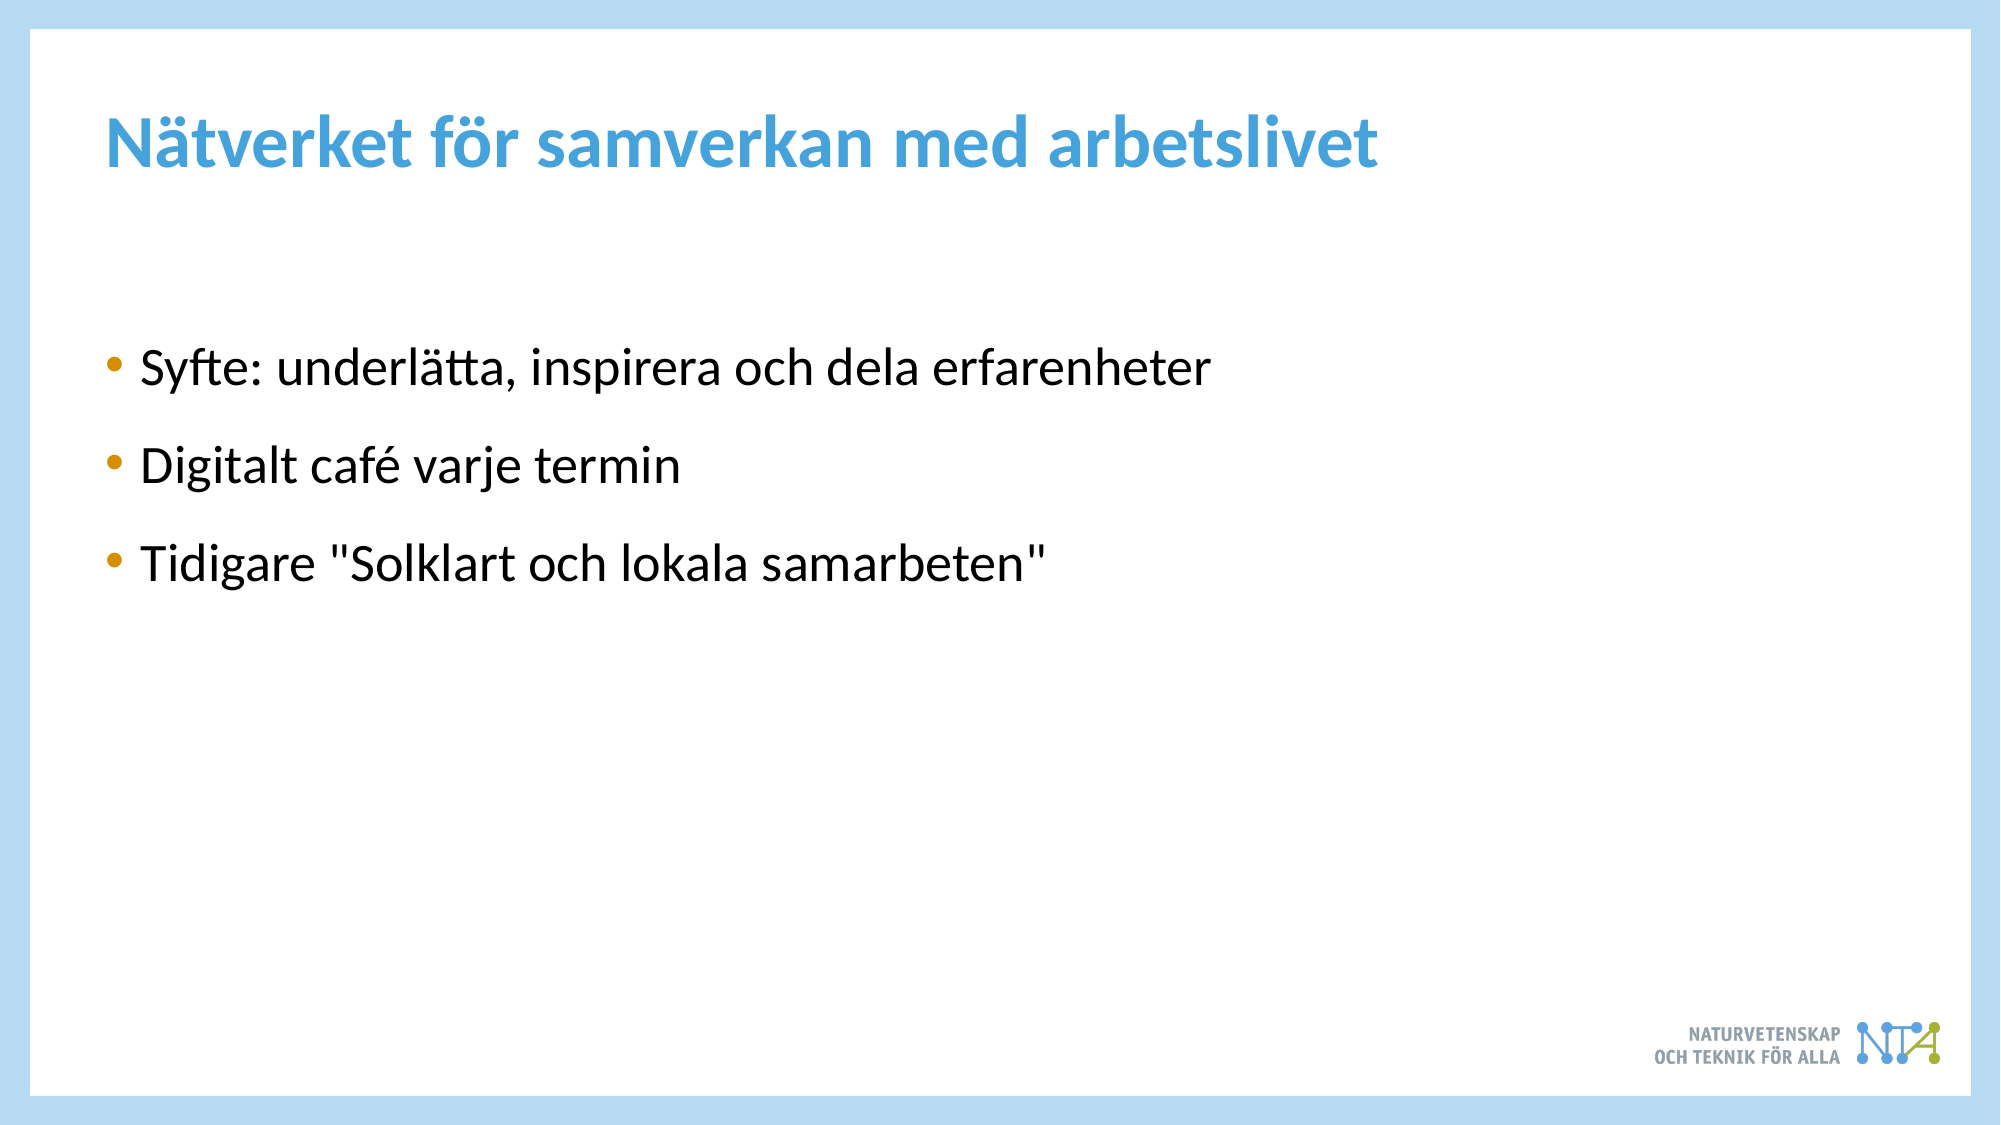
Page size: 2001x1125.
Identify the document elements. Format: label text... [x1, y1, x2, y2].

text_box Nätverket för samverkan med arbetslivet [90, 79, 1404, 208]
picture [0, 0, 2000, 1125]
text_box Syfte: underlätta, inspirera och dela erfarenheter Digitalt café varje termin Tidigare "Solklart och lokala samarbeten" [90, 243, 1268, 1116]
